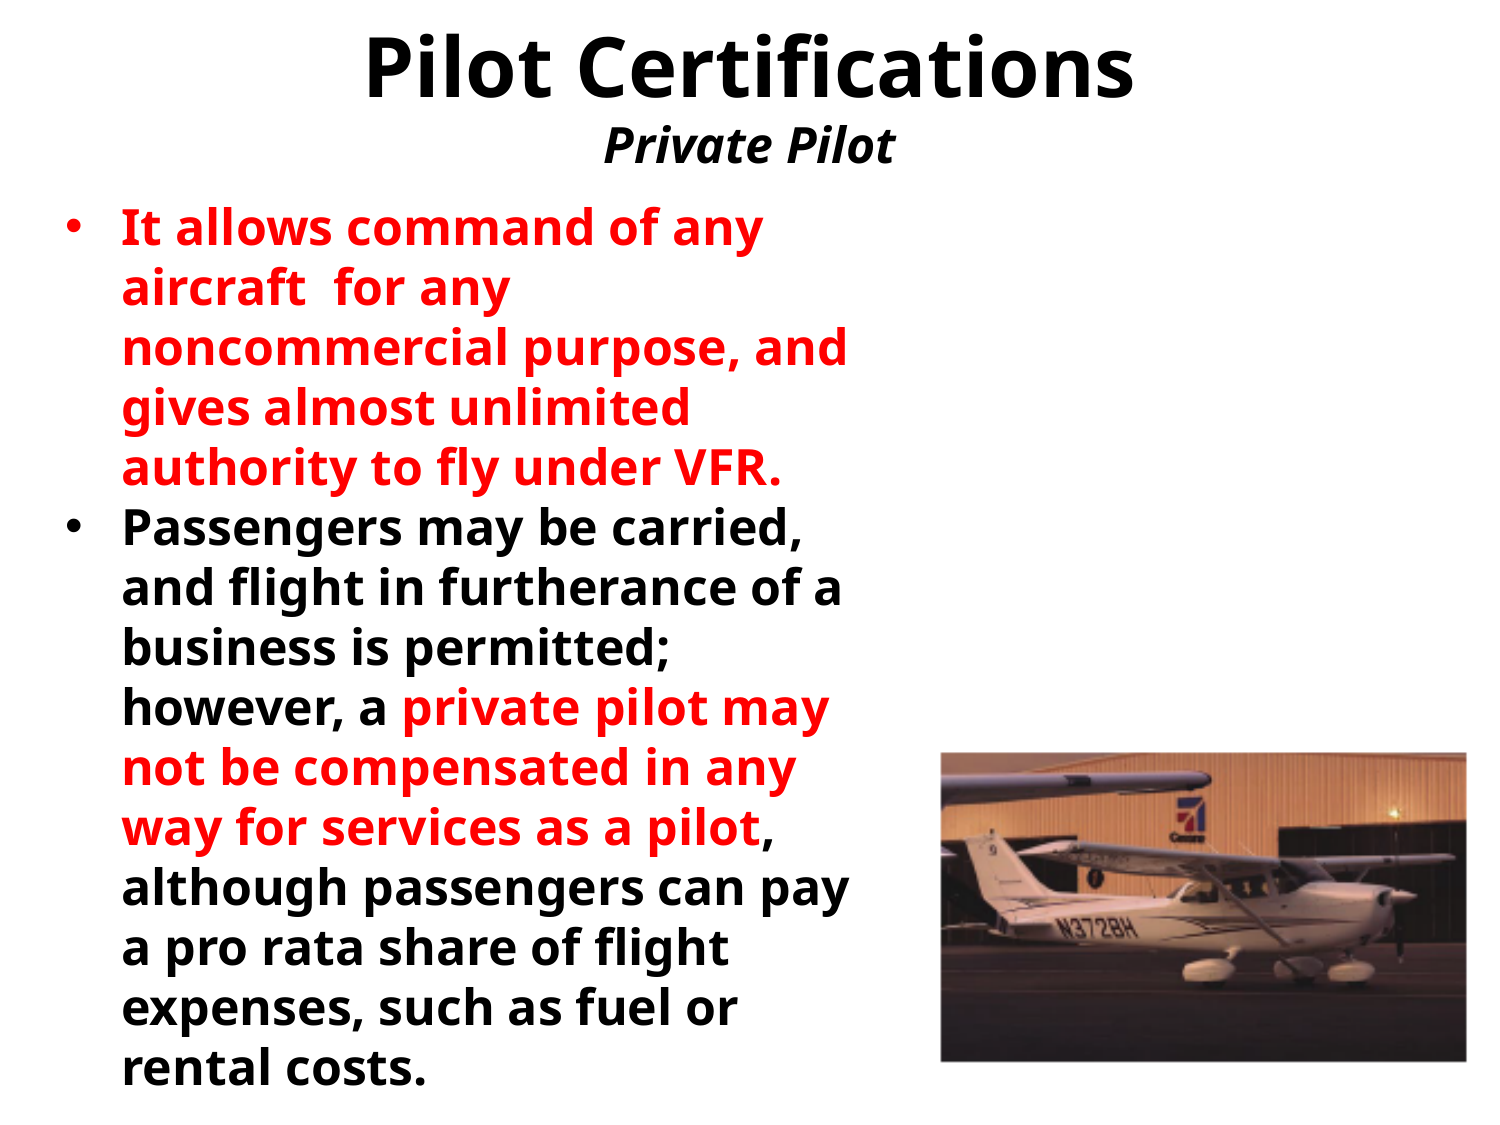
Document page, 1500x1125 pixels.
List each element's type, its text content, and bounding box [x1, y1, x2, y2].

text_box It allows command of any aircraft for any noncommercial purpose, and gives almost unlimited authority to fly under VFR. Passengers may be carried, and flight in furtherance of a business is permitted; however, a private pilot may not be compensated in any way for services as a pilot, although passengers can pay a pro rata share of flight expenses, such as fuel or rental costs. [49, 187, 888, 1103]
picture [937, 751, 1476, 1068]
title Pilot Certifications Private Pilot [0, 0, 1500, 188]
